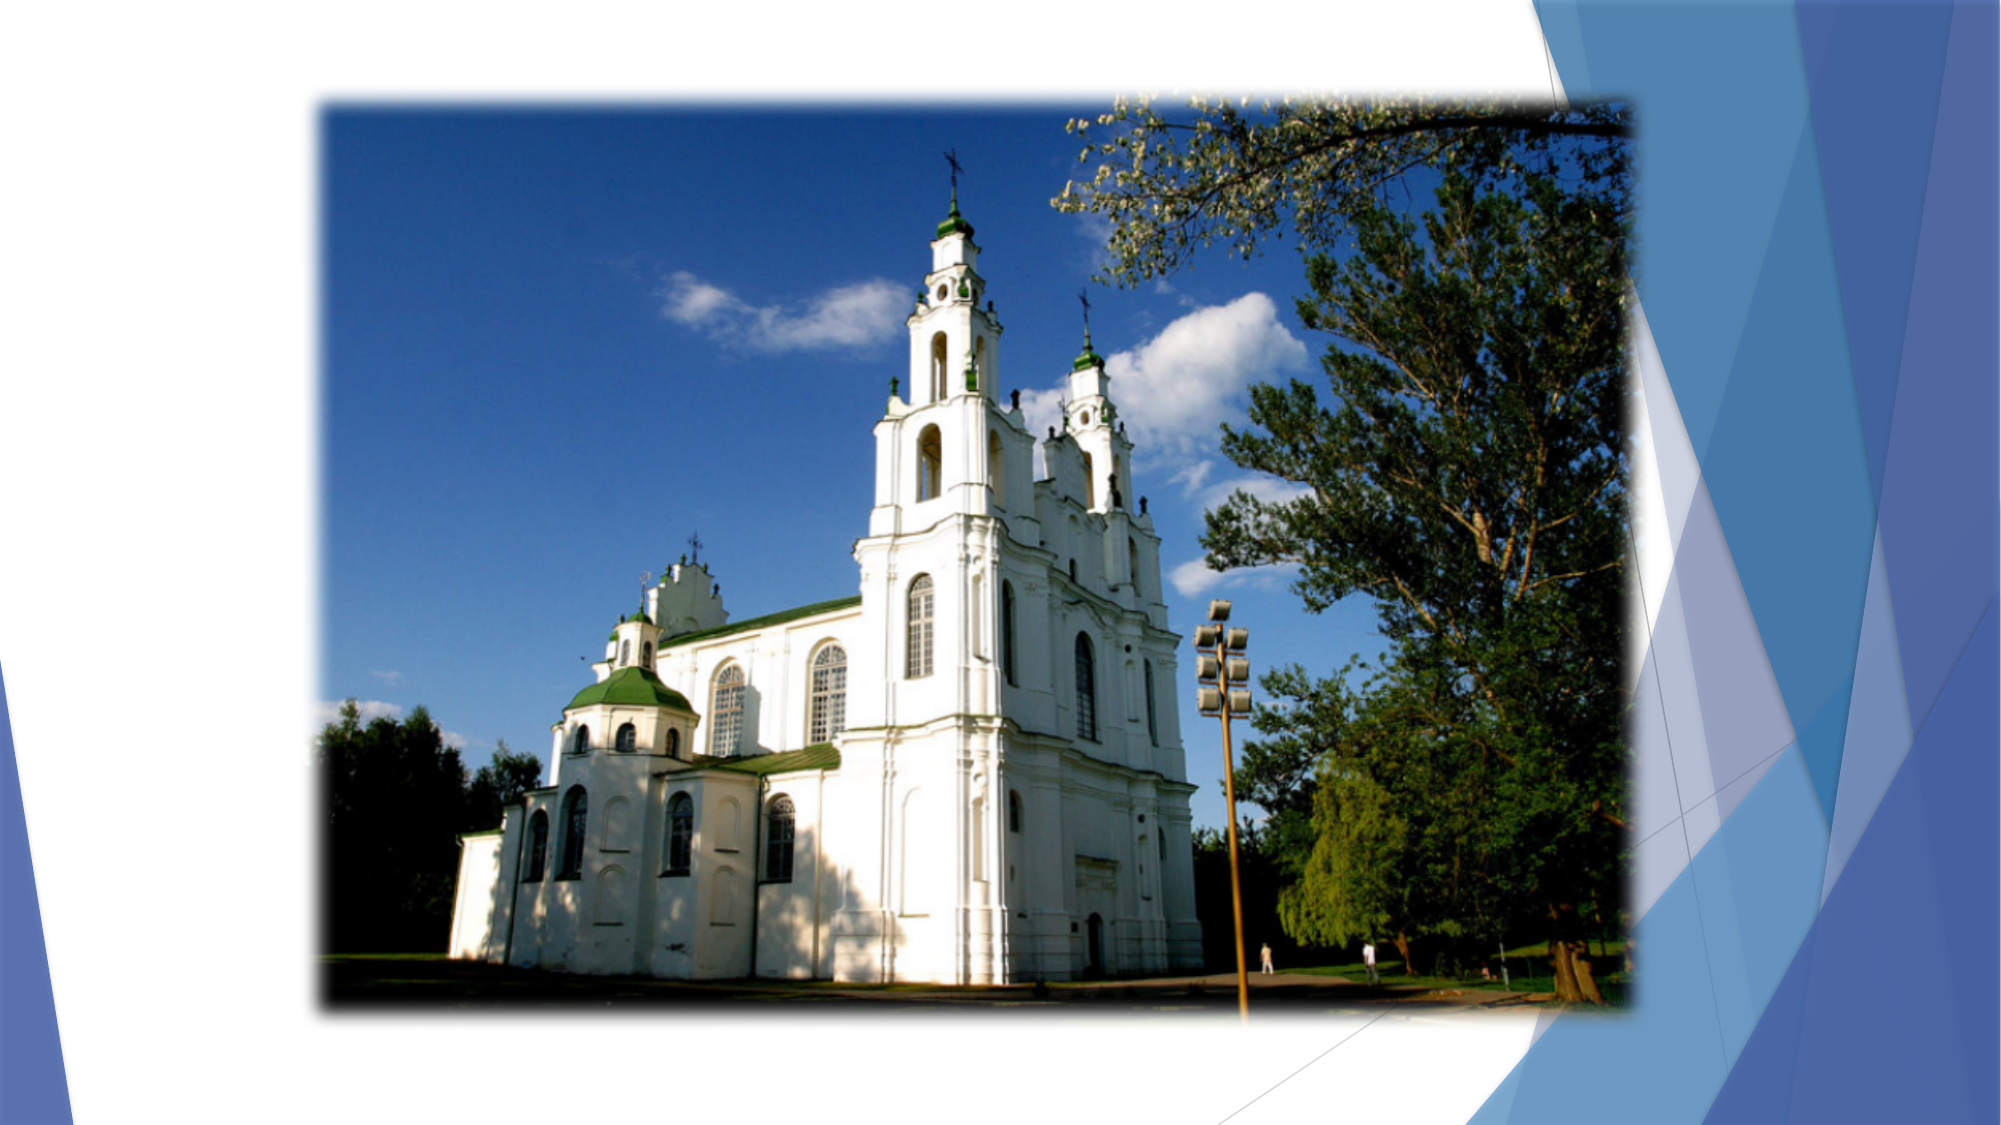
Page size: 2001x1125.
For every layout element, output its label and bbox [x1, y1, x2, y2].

picture [301, 84, 1651, 1031]
